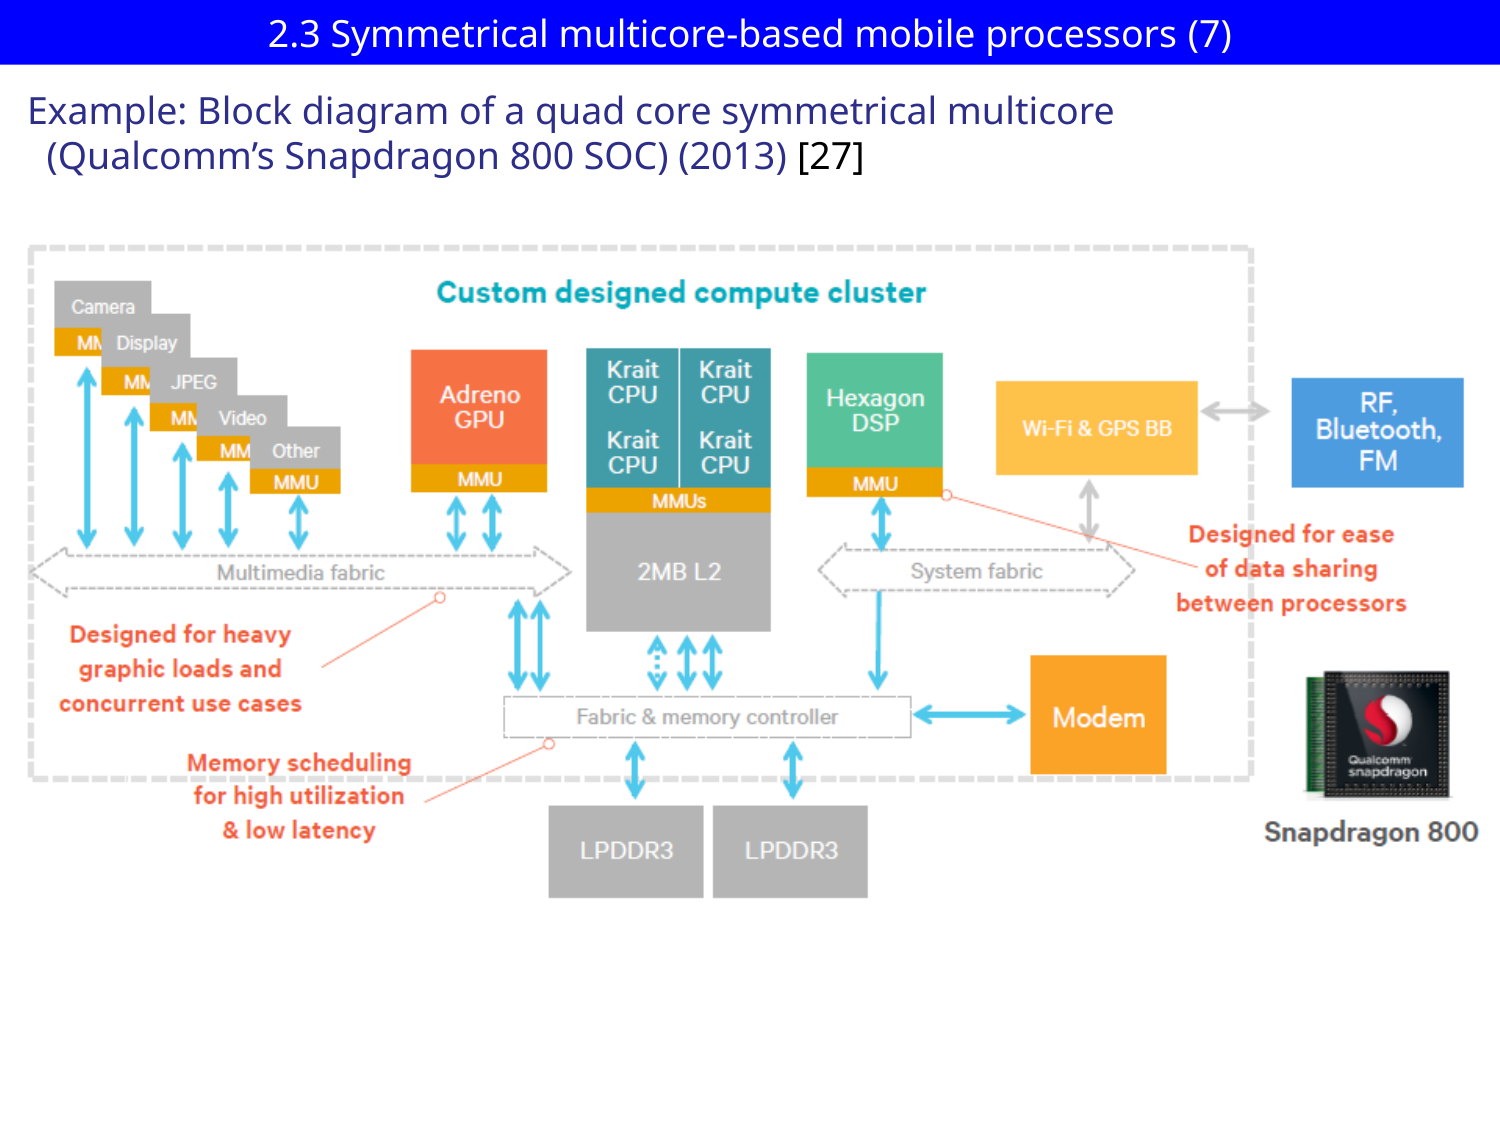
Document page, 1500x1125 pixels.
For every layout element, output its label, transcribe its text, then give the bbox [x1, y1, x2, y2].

text_box Example: Block diagram of a quad core symmetrical multicore (Qualcomm’s Snapdragon 800 SOC) (2013) [27] [12, 79, 1500, 185]
title 2.3 Symmetrical multicore-based mobile processors (7) [0, 0, 1500, 65]
picture [14, 231, 1486, 903]
